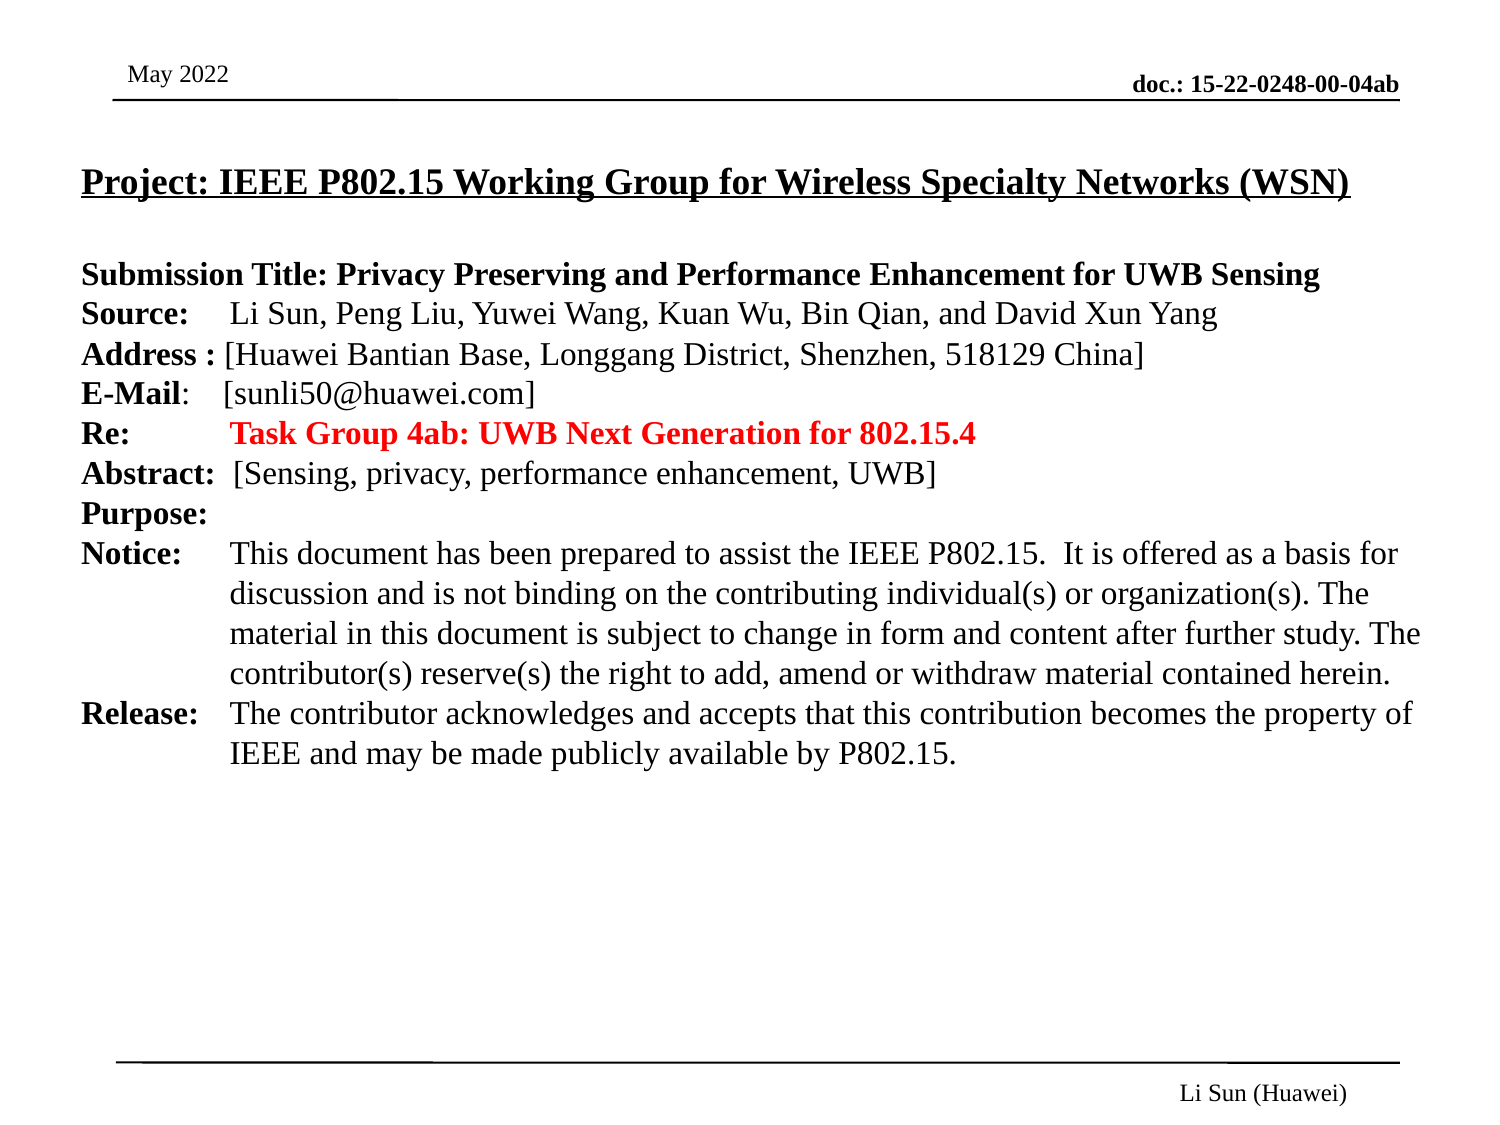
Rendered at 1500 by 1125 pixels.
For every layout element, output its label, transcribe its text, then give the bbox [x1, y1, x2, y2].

text_box Project: IEEE P802.15 Working Group for Wireless Specialty Networks (WSN) Submission Title: Privacy Preserving and Performance Enhancement for UWB Sensing Source: Li Sun, Peng Liu, Yuwei Wang, Kuan Wu, Bin Qian, and David Xun Yang Address : [Huawei Bantian Base, Longgang District, Shenzhen, 518129 China] E-Mail: [sunli50@huawei.com] Re: Task Group 4ab: UWB Next Generation for 802.15.4 Abstract: [Sensing, privacy, performance enhancement, UWB] Purpose: Notice: This document has been prepared to assist the IEEE P802.15. It is offered as a basis for discussion and is not binding on the contributing individual(s) or organization(s). The material in this document is subject to change in form and content after further study. The contributor(s) reserve(s) the right to add, amend or withdraw material contained herein. Release: The contributor acknowledges and accepts that this contribution becomes the property of IEEE and may be made publicly available by P802.15. [64, 149, 1447, 779]
